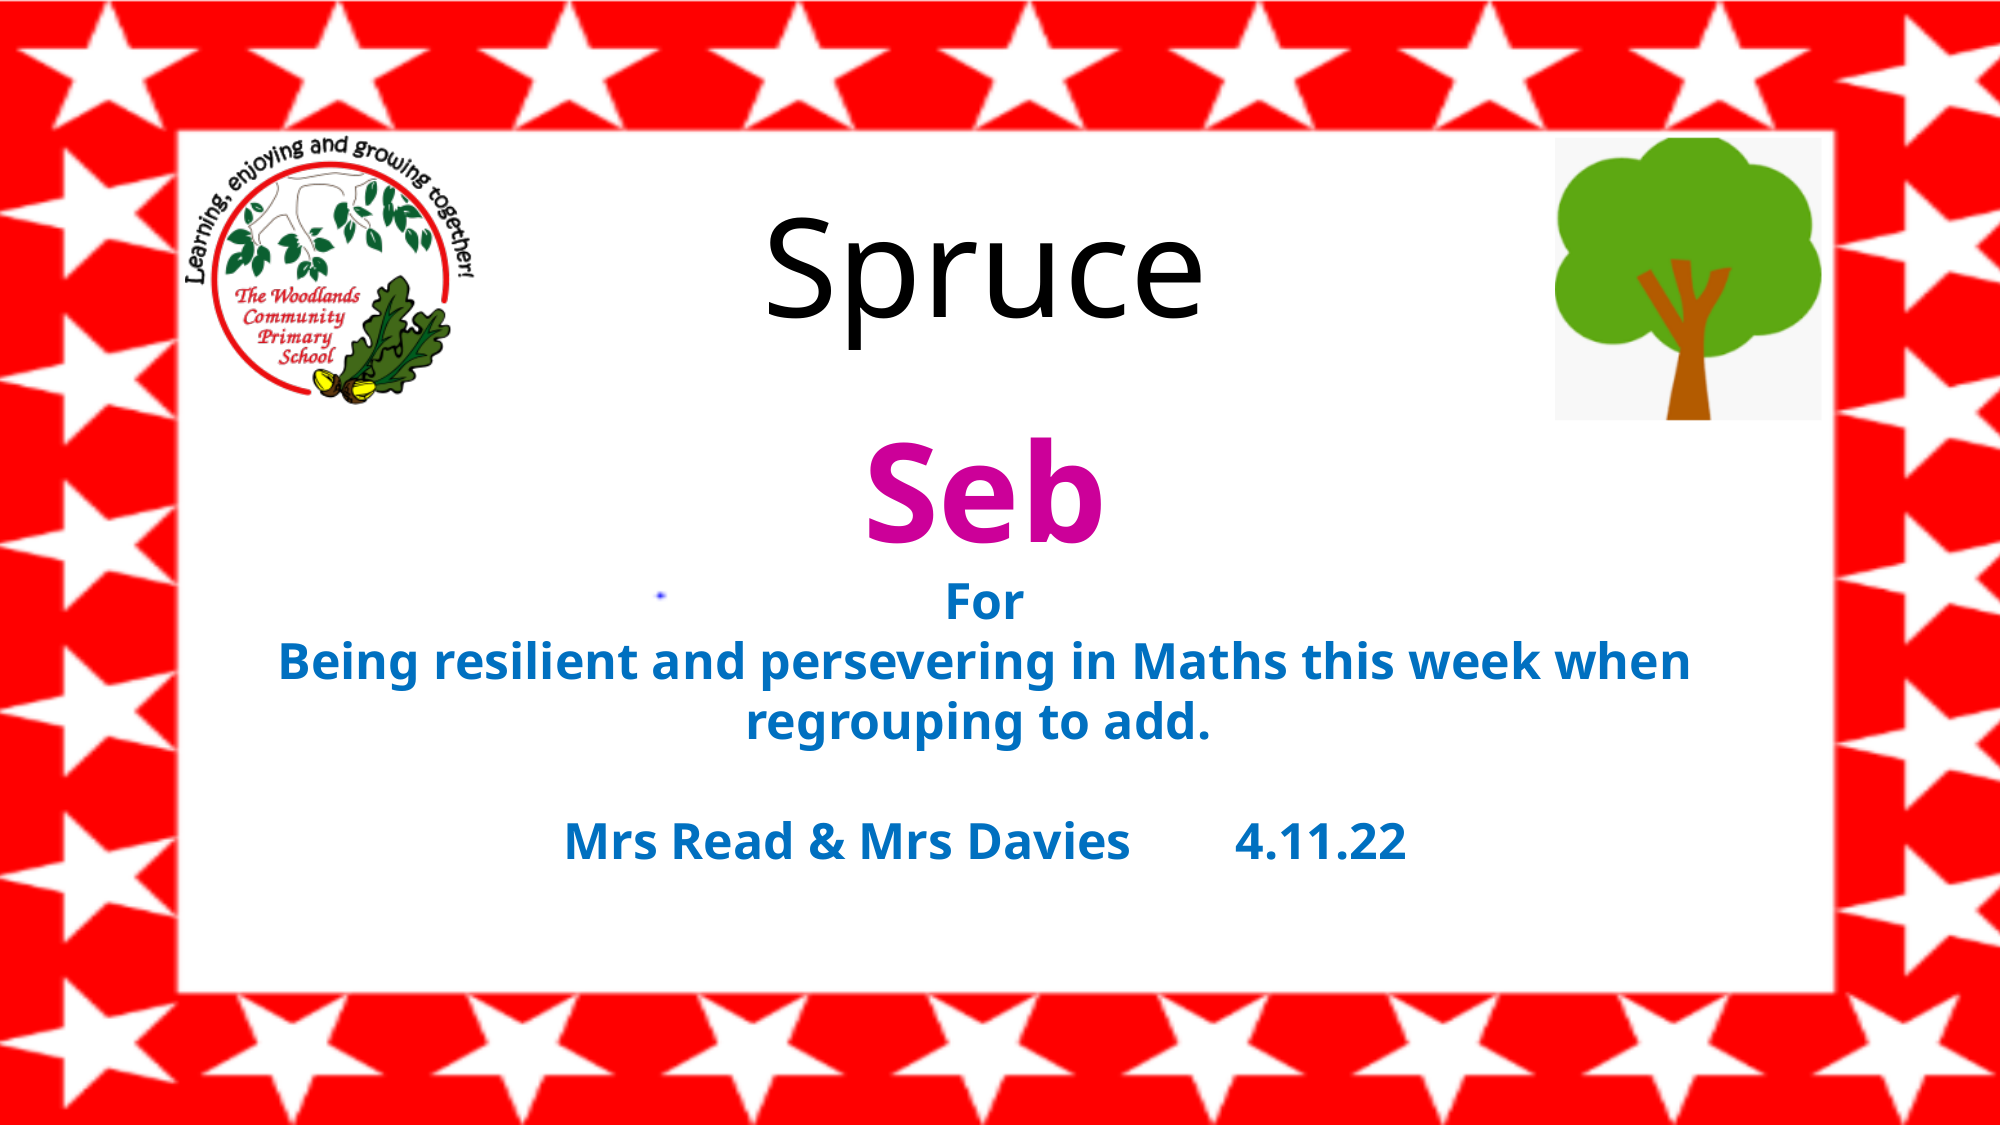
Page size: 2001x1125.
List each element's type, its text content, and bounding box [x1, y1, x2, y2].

text_box Spruce Seb For Being resilient and persevering in Maths this week when regrouping to add. Mrs Read & Mrs Davies 4.11.22 [185, 405, 437, 937]
picture [0, 0, 2000, 1125]
text_box Spruce Seb For Being resilient and persevering in Maths this week when regrouping to add. Mrs Read & Mrs Davies 4.11.22 [1563, 422, 1785, 937]
